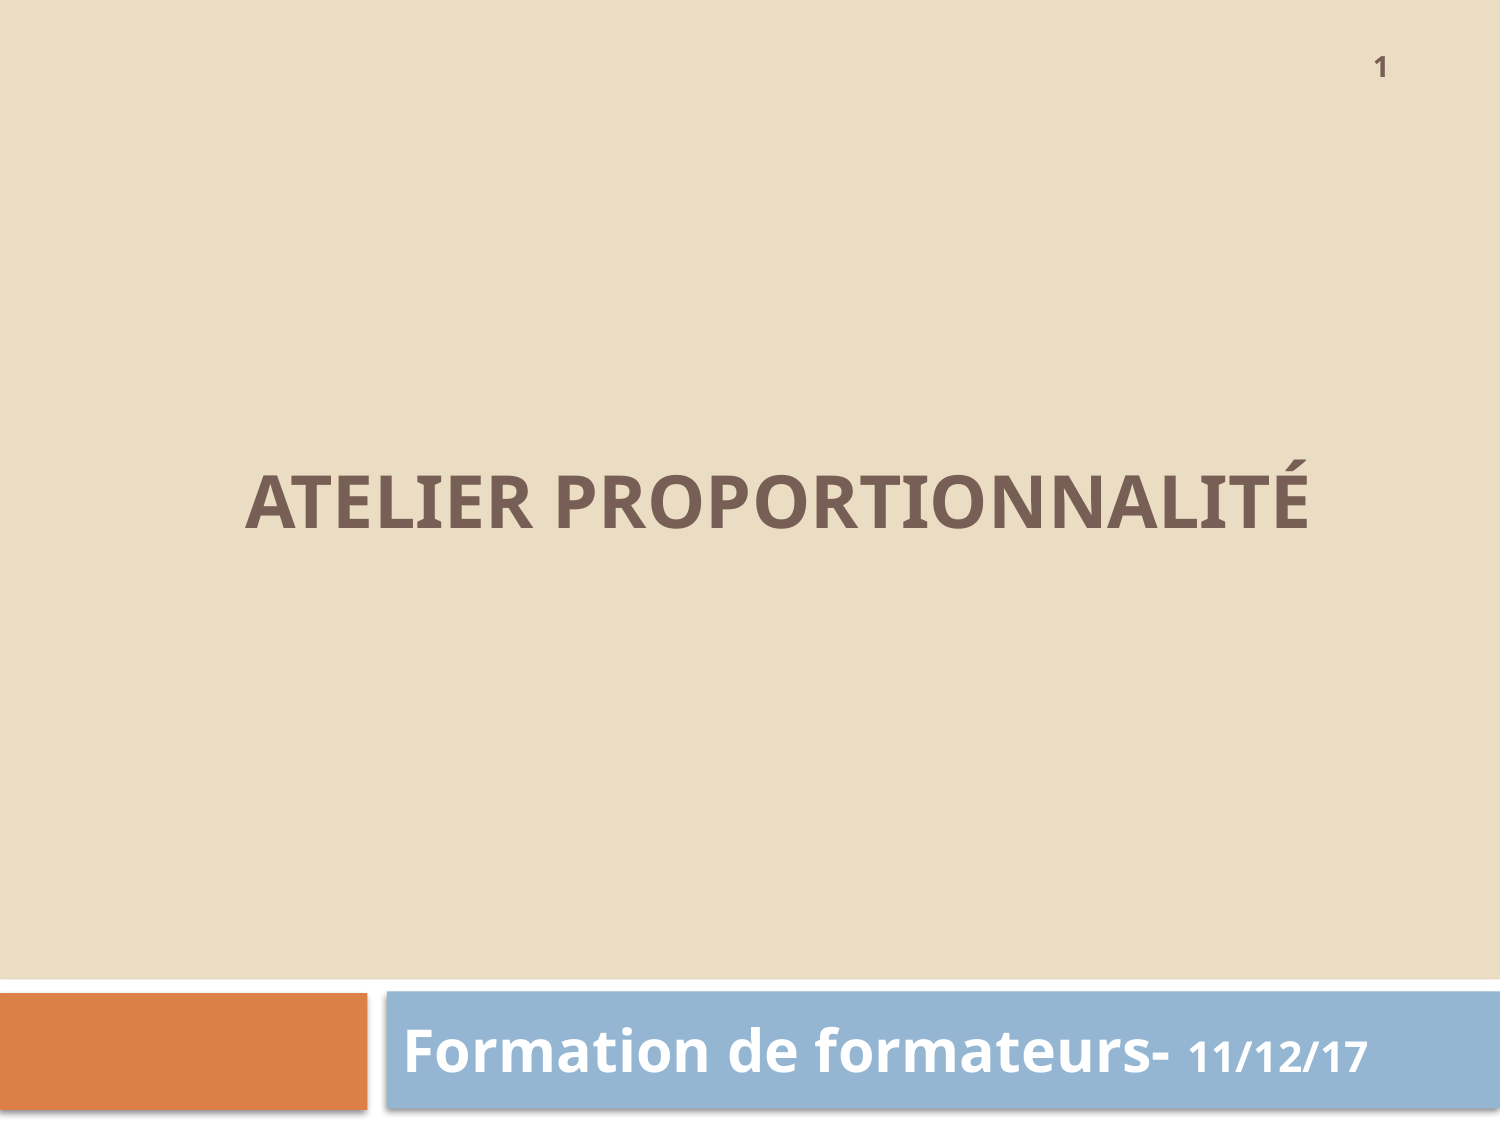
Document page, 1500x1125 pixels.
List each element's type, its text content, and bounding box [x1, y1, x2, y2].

title Atelier proportionnalité [230, 444, 1444, 799]
slide_number 1 [1312, 37, 1450, 100]
subtitle Formation de formateurs- 11/12/17 [387, 992, 1488, 1105]
